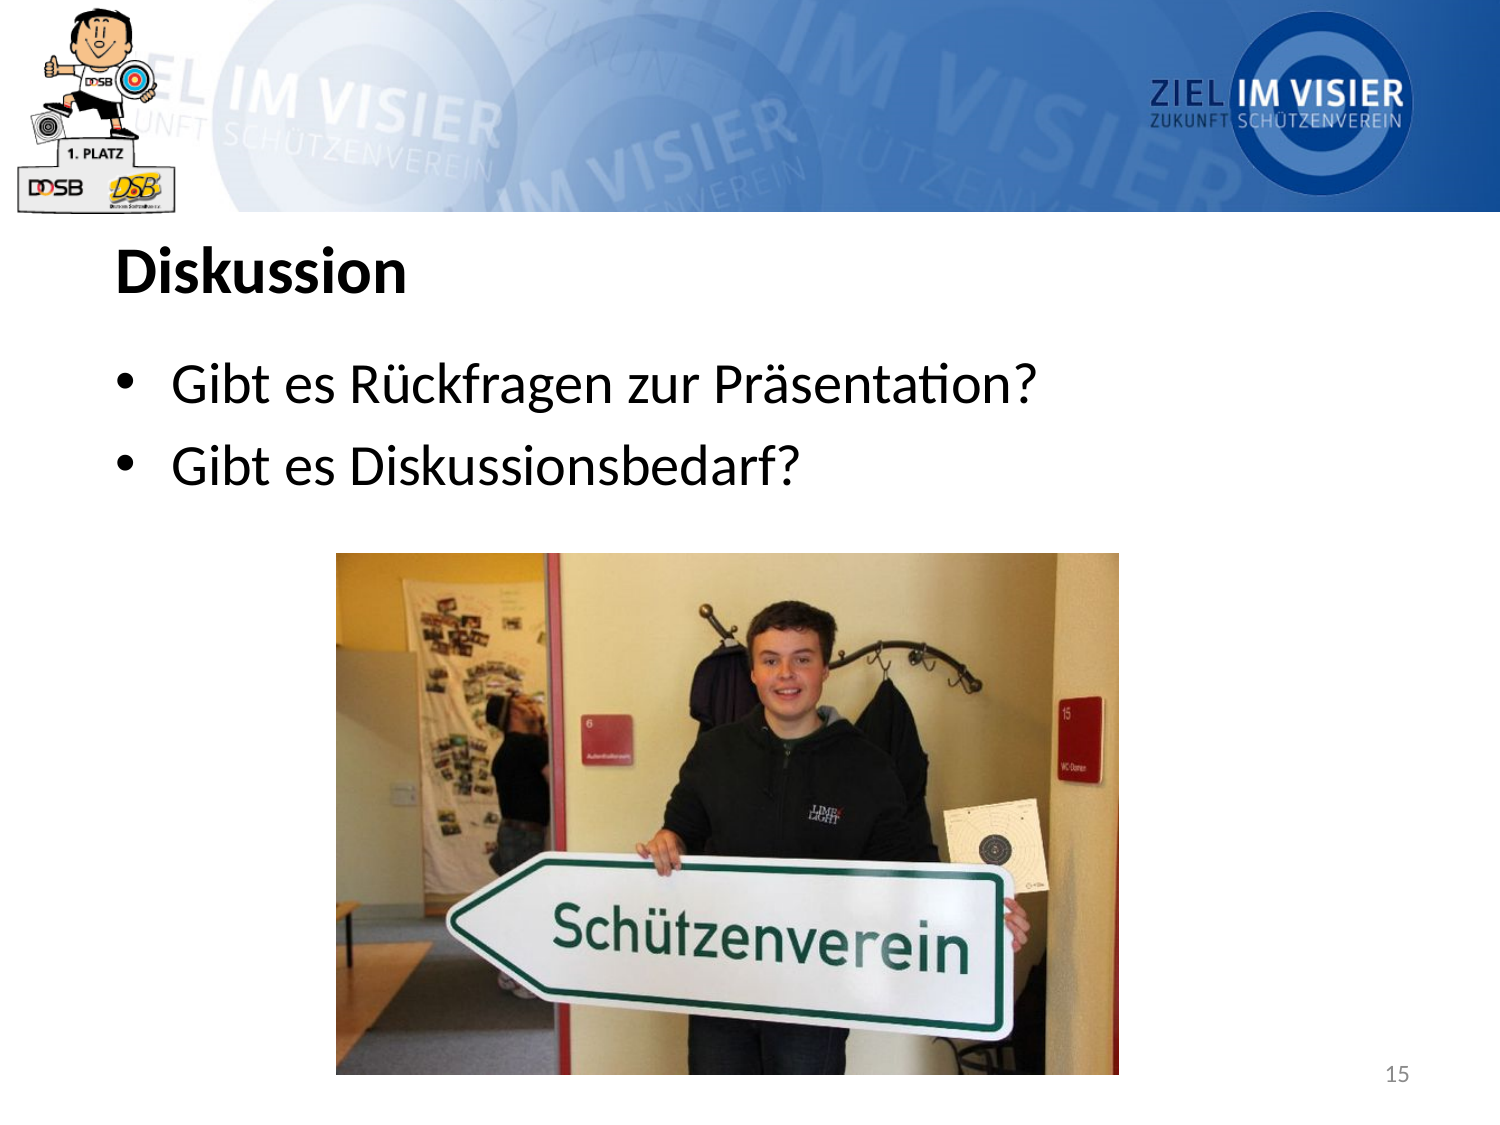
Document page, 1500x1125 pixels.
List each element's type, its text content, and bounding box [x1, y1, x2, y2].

title Diskussion [100, 172, 1412, 338]
slide_number 15 [1074, 1042, 1425, 1103]
picture [336, 553, 1120, 1075]
picture [17, 0, 1500, 214]
list Gibt es Rückfragen zur Präsentation? Gibt es Diskussionsbedarf? [100, 338, 1420, 1013]
